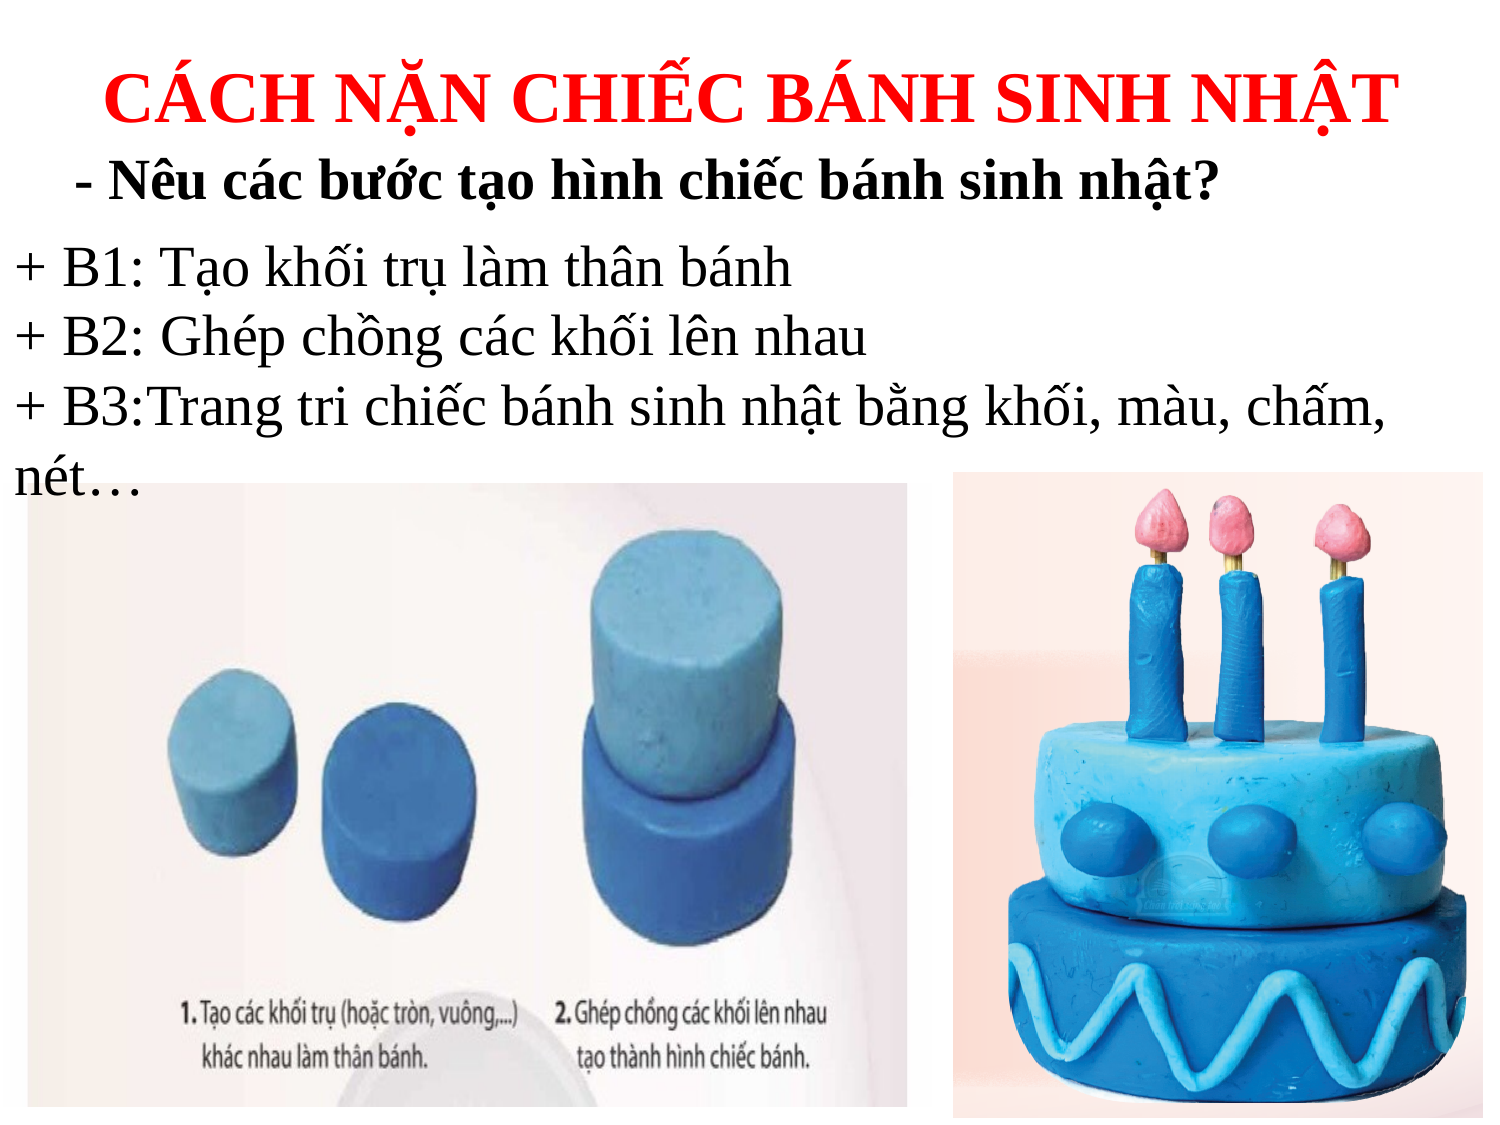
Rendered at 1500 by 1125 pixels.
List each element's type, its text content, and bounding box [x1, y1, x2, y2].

text_box - Nêu các bước tạo hình chiếc bánh sinh nhật? [59, 133, 1238, 219]
text_box + B1: Tạo khối trụ làm thân bánh + B2: Ghép chồng các khối lên nhau + B3:Trang tri chiếc bánh sinh nhật bằng khối, màu, chấm, nét… [0, 220, 1500, 515]
title CÁCH NẶN CHIẾC BÁNH SINH NHẬT [76, 0, 1427, 188]
picture [3, 483, 932, 1107]
picture [953, 472, 1483, 1118]
